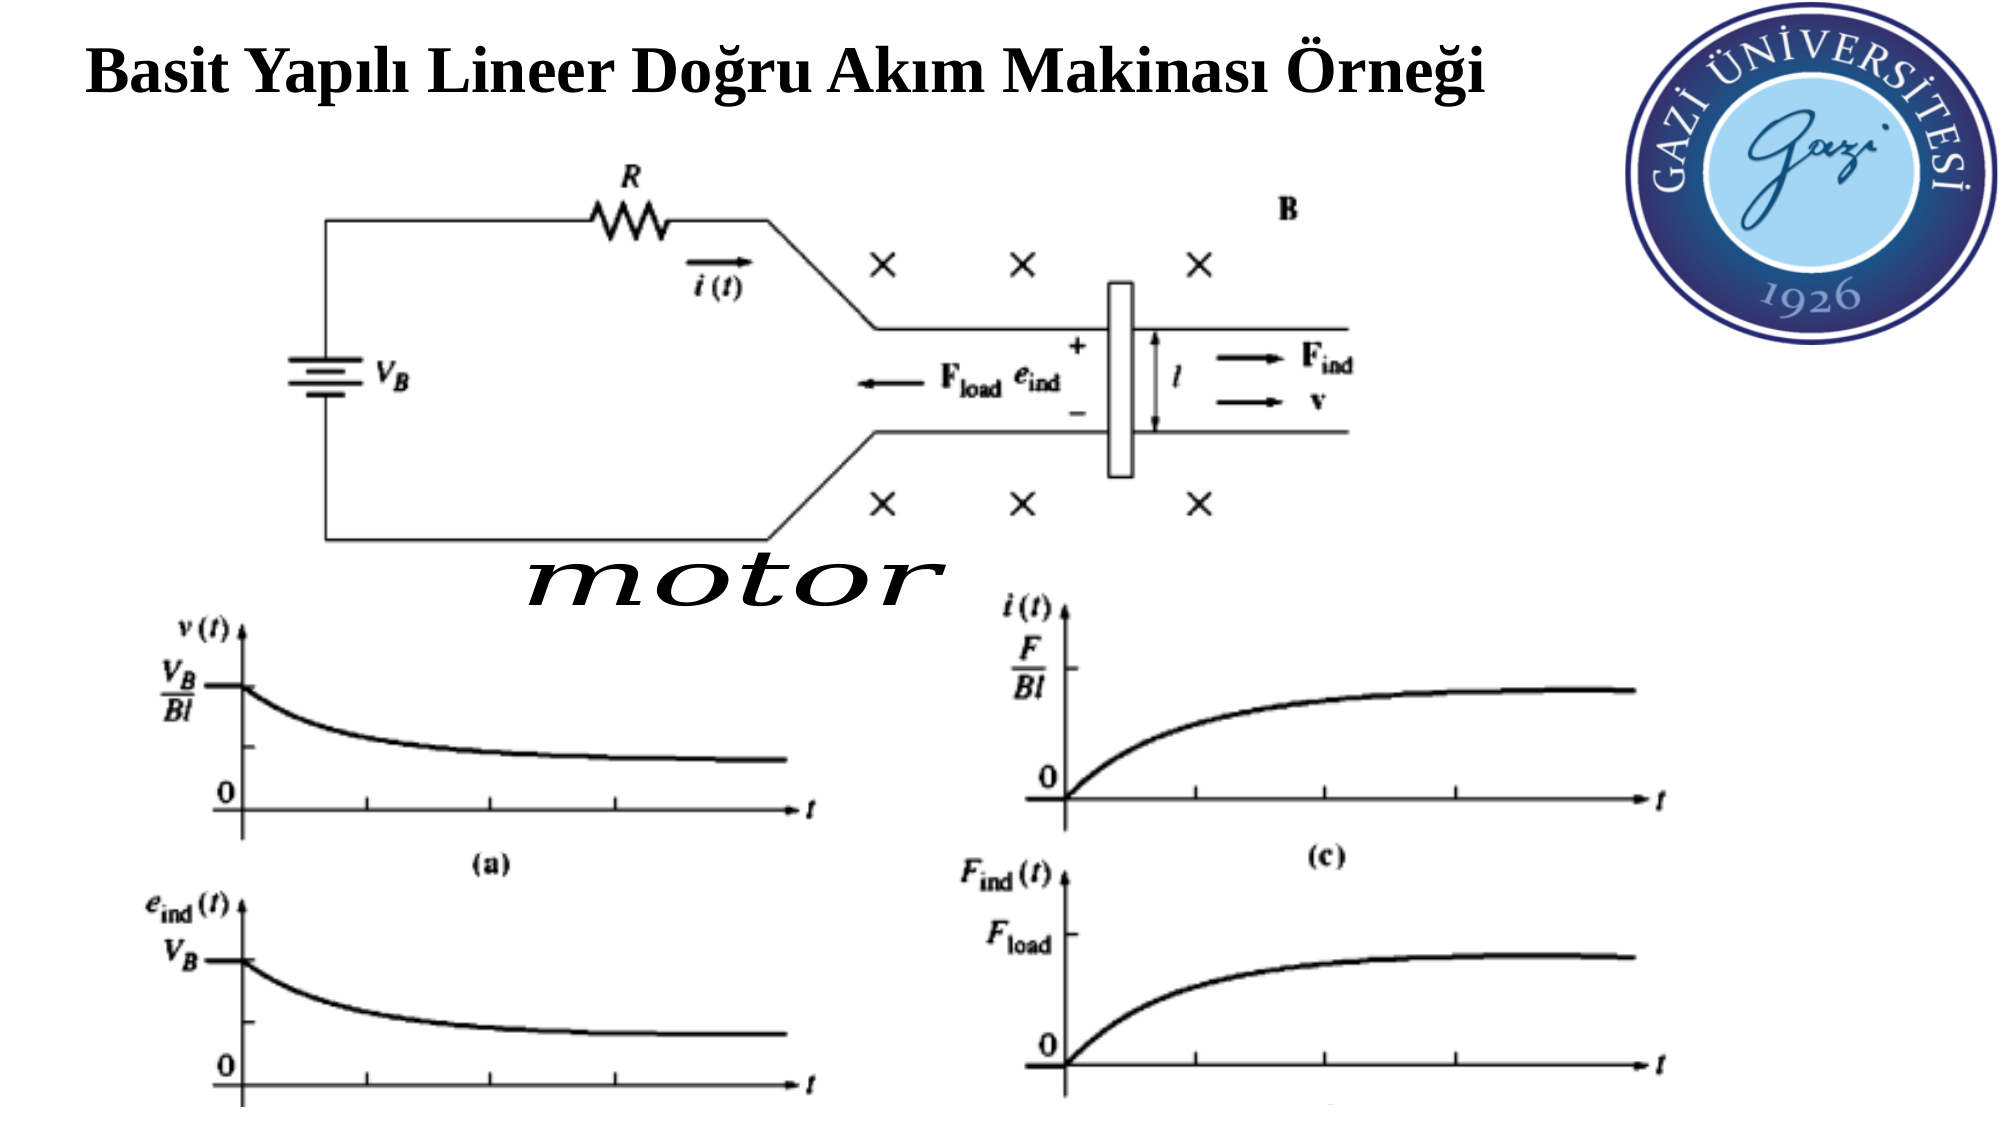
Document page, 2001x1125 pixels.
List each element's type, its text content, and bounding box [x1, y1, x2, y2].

picture [233, 142, 1387, 560]
picture [1625, 2, 1998, 345]
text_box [70, 566, 1681, 1108]
title Basit Yapılı Lineer Doğru Akım Makinası Örneği [70, 0, 1930, 143]
